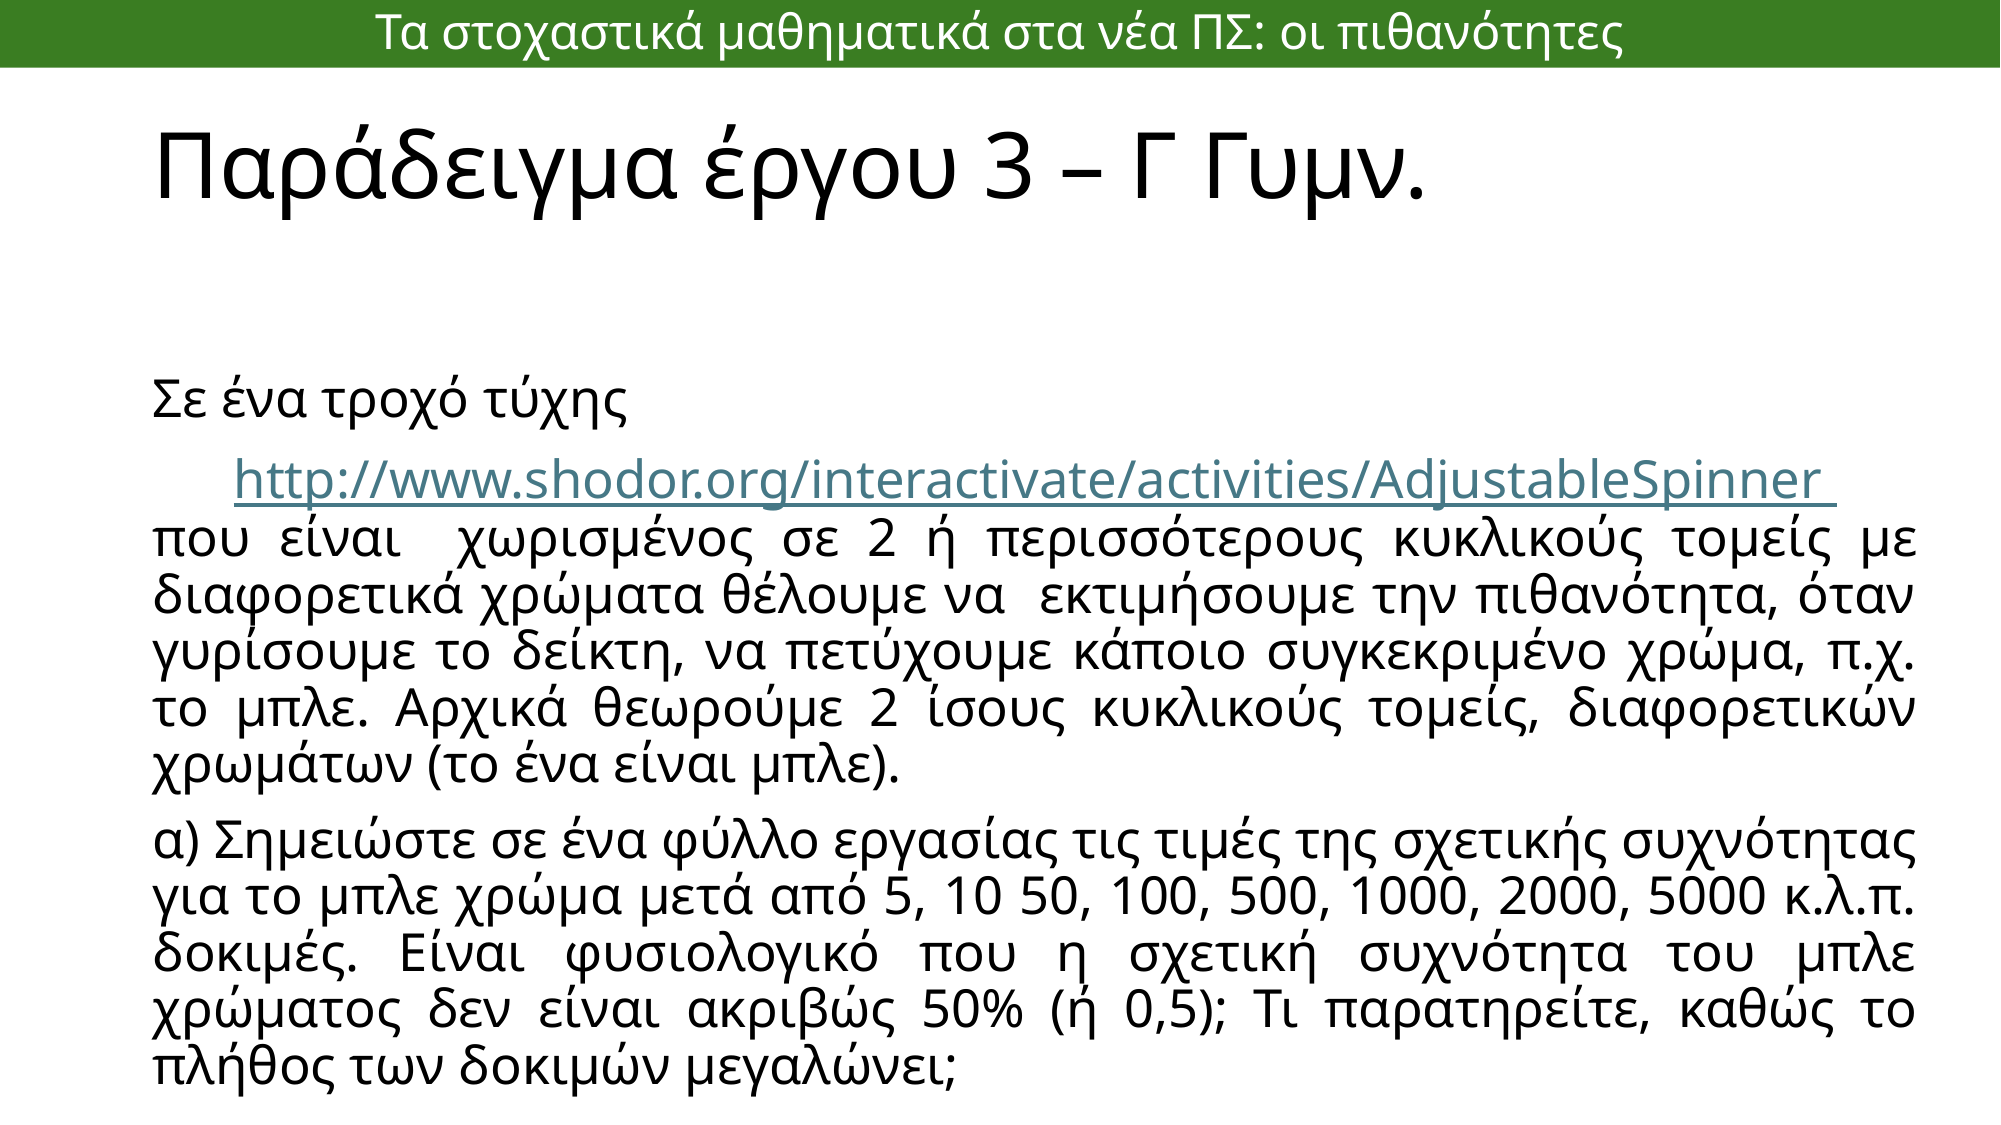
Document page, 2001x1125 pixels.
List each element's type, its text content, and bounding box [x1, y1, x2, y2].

text_box Τα στοχαστικά μαθηματικά στα νέα ΠΣ: οι πιθανότητες [0, 0, 2000, 68]
title Παράδειγμα έργου 3 – Γ Γυμν. [137, 68, 1863, 278]
list Σε ένα τροχό τύχης http://www.shodor.org/interactivate/activities/AdjustableSpinner που είναι χωρισμένος σε 2 ή περισσότερους κυκλικούς τομείς με διαφορετικά χρώματα θέλουμε να εκτιμήσουμε την πιθανότητα, όταν γυρίσουμε το δείκτη, να πετύχουμε κάποιο συγκεκριμένο χρώμα, π.χ. το μπλε. Αρχικά θεωρούμε 2 ίσους κυκλικούς τομείς, διαφορετικών χρωμάτων (το ένα είναι μπλε). α) Σημειώστε σε ένα φύλλο εργασίας τις τιμές της σχετικής συχνότητας για το μπλε χρώμα μετά από 5, 10 50, 100, 500, 1000, 2000, 5000 κ.λ.π. δοκιμές. Είναι φυσιολογικό που η σχετική συχνότητα του μπλε χρώματος δεν είναι ακριβώς 50% (ή 0,5); Τι παρατηρείτε, καθώς το πλήθος των δοκιμών μεγαλώνει; [137, 364, 1933, 1111]
